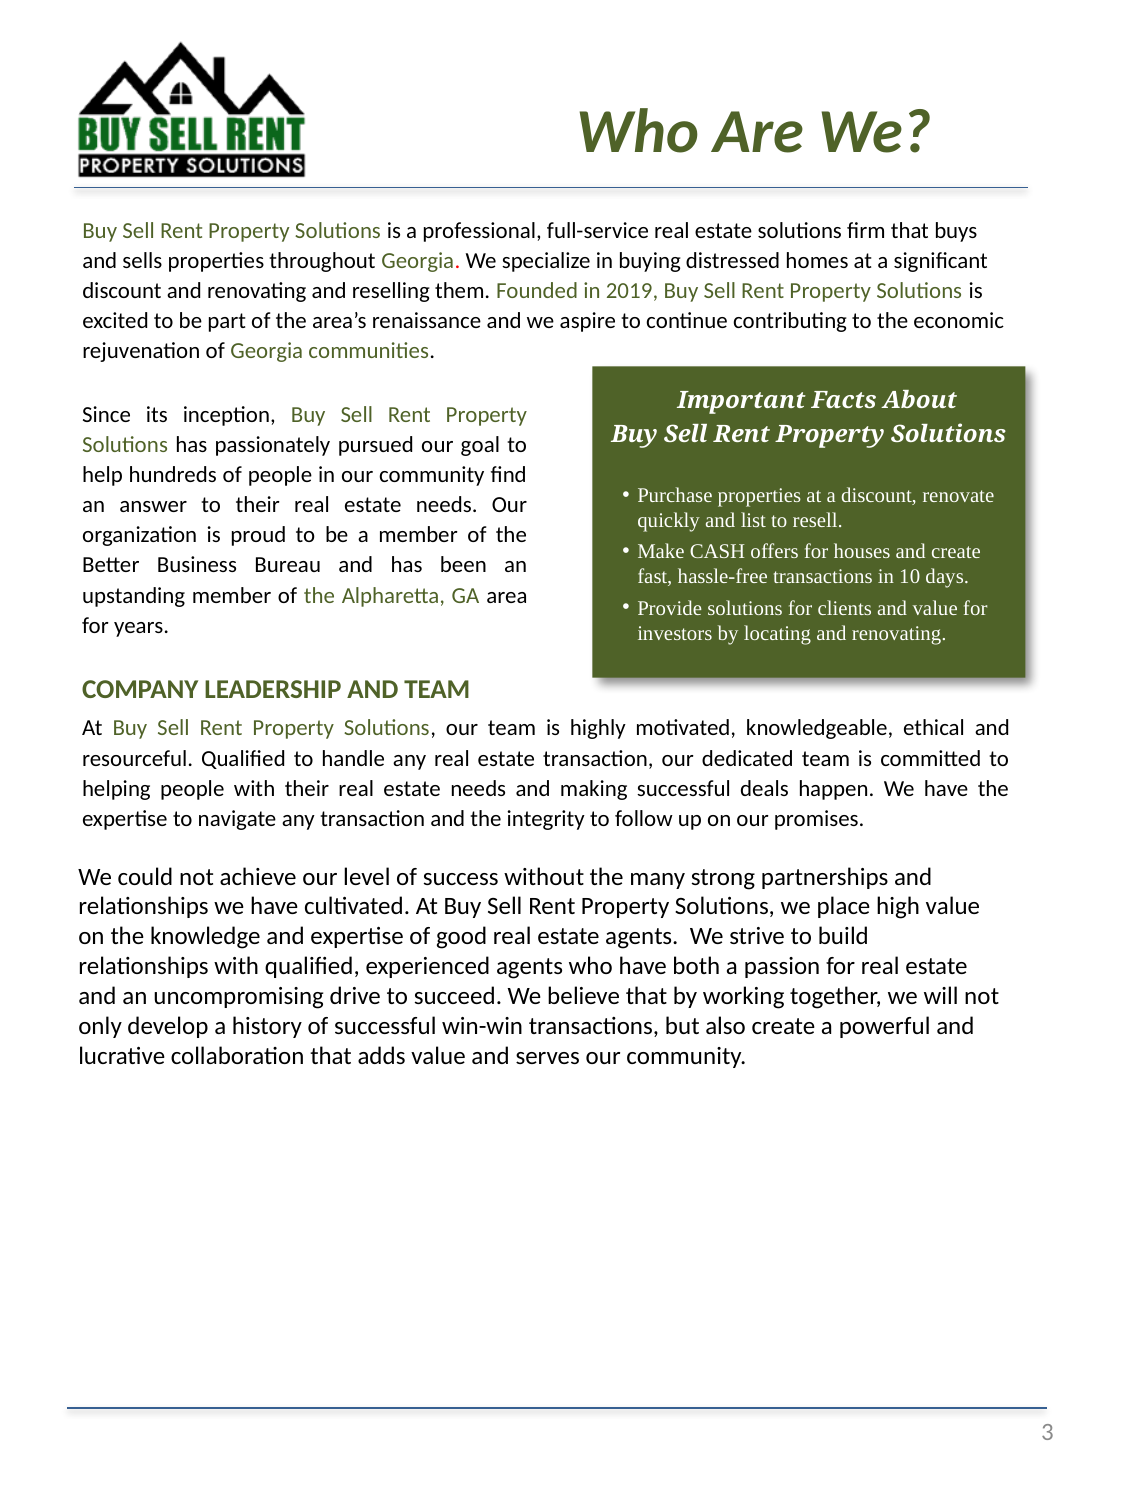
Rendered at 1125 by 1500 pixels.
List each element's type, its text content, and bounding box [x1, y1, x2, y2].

list Buy Sell Rent Property Solutions is a professional, full-service real estate solutions firm that buys and sells properties throughout Georgia. We specialize in buying distressed homes at a significant discount and renovating and reselling them. Founded in 2019, Buy Sell Rent Property Solutions is excited to be part of the area’s renaissance and we aspire to continue contributing to the economic rejuvenation of Georgia communities. [67, 205, 1026, 384]
text_box COMPANY LEADERSHIP AND TEAM At Buy Sell Rent Property Solutions, our team is highly motivated, knowledgeable, ethical and resourceful. Qualified to handle any real estate transaction, our dedicated team is committed to helping people with their real estate needs and making successful deals happen. We have the expertise to navigate any transaction and the integrity to follow up on our promises. [67, 660, 1026, 839]
text_box Since its inception, Buy Sell Rent Property Solutions has passionately pursued our goal to help hundreds of people in our community find an answer to their real estate needs. Our organization is proud to be a member of the Better Business Bureau and has been an upstanding member of the Alpharetta, GA area for years. [67, 389, 543, 716]
text_box Important Facts About Buy Sell Rent Property Solutions Purchase properties at a discount, renovate quickly and list to resell. Make CASH offers for houses and create fast, hassle-free transactions in 10 days. Provide solutions for clients and value for investors by locating and renovating. [592, 366, 1026, 660]
picture [68, 34, 316, 187]
text_box We could not achieve our level of success without the many strong partnerships and relationships we have cultivated. At Buy Sell Rent Property Solutions, we place high value on the knowledge and expertise of good real estate agents. We strive to build relationships with qualified, experienced agents who have both a passion for real estate and an uncompromising drive to succeed. We believe that by working together, we will not only develop a history of successful win-win transactions, but also create a powerful and lucrative collaboration that adds value and serves our community. [63, 852, 1022, 1077]
slide_number 3 [806, 1390, 1069, 1471]
title Who Are We? [68, 54, 1042, 200]
